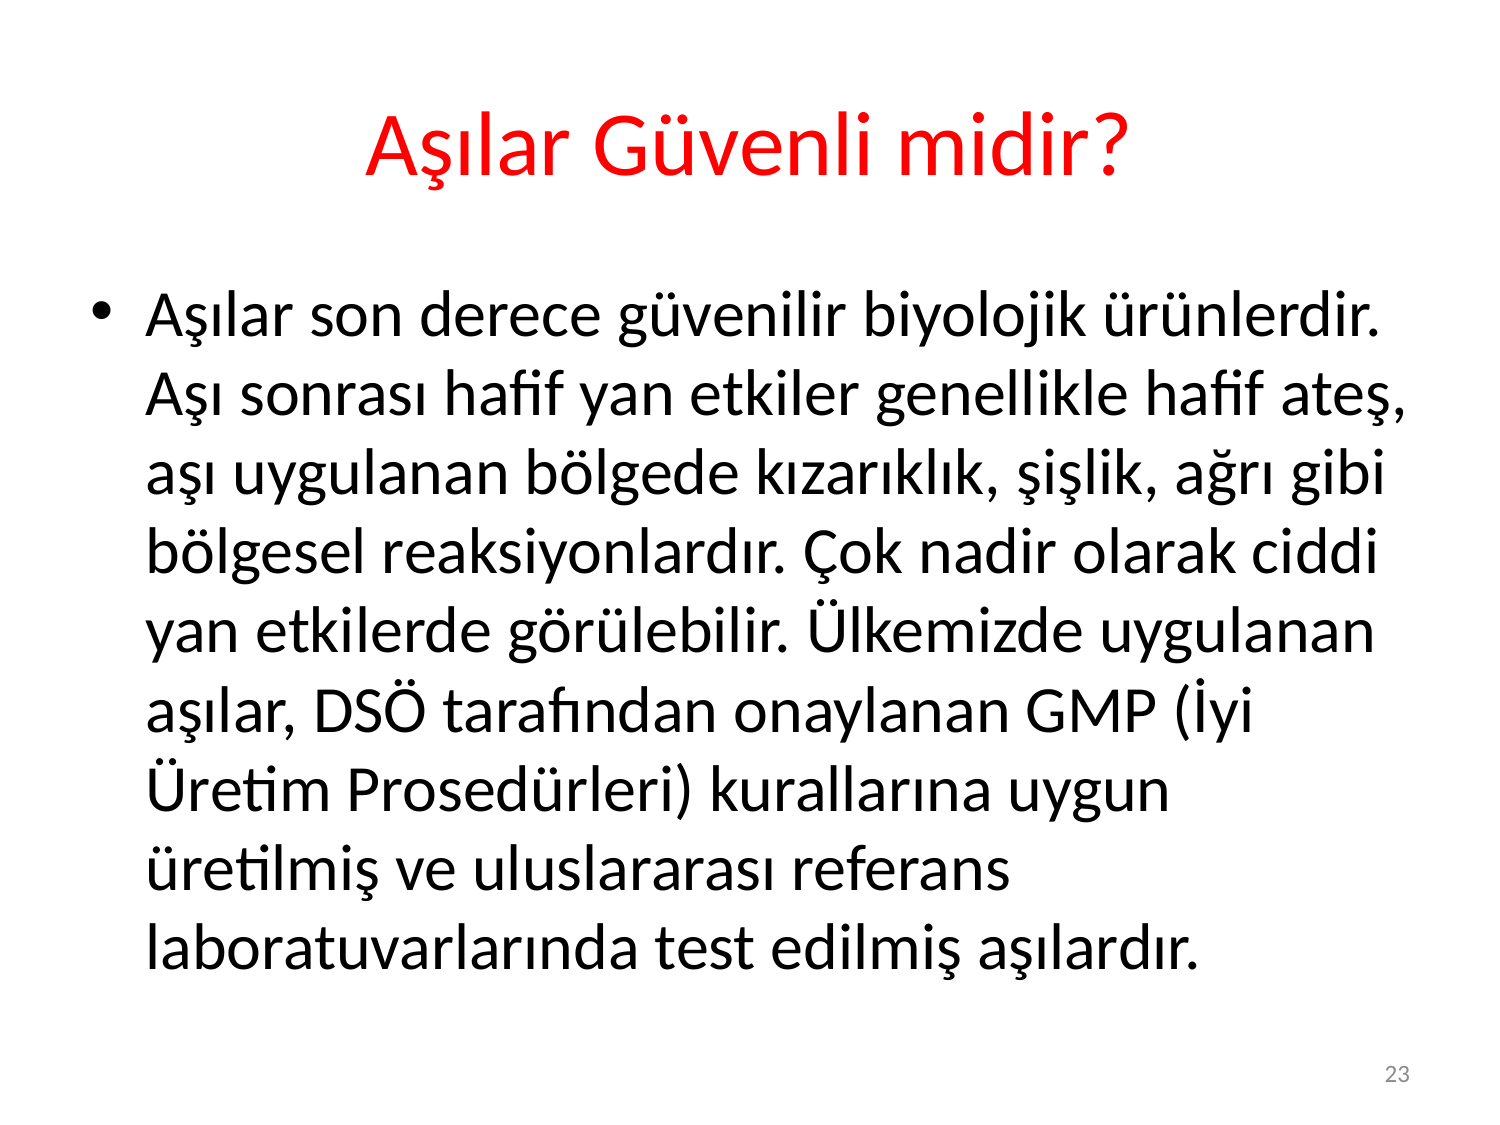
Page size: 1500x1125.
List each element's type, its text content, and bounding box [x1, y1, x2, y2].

slide_number 23 [1074, 1042, 1425, 1103]
title Aşılar Güvenli midir? [75, 45, 1425, 233]
list Aşılar son derece güvenilir biyolojik ürünlerdir. Aşı sonrası hafif yan etkiler genellikle hafif ateş, aşı uygulanan bölgede kızarıklık, şişlik, ağrı gibi bölgesel reaksiyonlardır. Çok nadir olarak ciddi yan etkilerde görülebilir. Ülkemizde uygulanan aşılar, DSÖ tarafından onaylanan GMP (İyi Üretim Prosedürleri) kurallarına uygun üretilmiş ve uluslararası referans laboratuvarlarında test edilmiş aşılardır. [75, 262, 1425, 1005]
